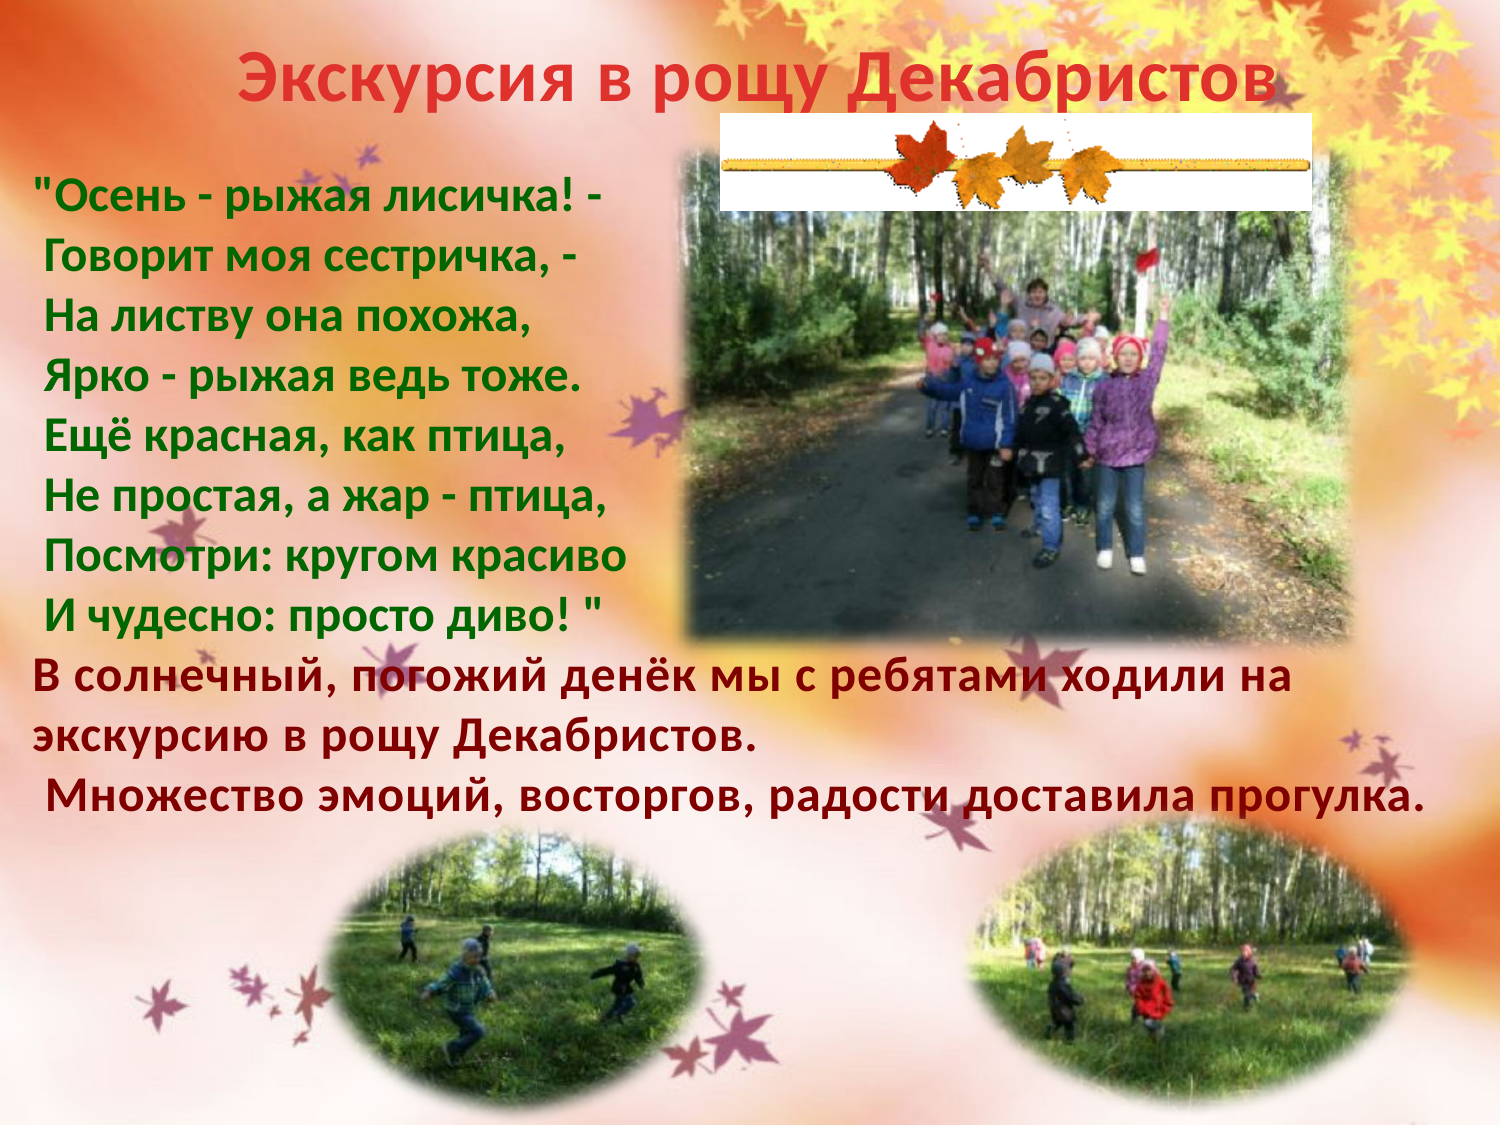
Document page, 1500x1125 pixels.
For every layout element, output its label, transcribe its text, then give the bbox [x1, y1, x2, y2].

picture [667, 113, 1365, 661]
text_box Экскурсия в рощу Декабристов "Осень - рыжая лисичка! - Говорит моя сестричка, - На листву она похожа, Ярко - рыжая ведь тоже. Ещё красная, как птица, Не простая, а жар - птица, Посмотри: кругом красиво И чудесно: просто диво! " В солнечный, погожий денёк мы с ребятами ходили на экскурсию в рощу Декабристов. Множество эмоций, восторгов, радости доставила прогулка. [17, 19, 1500, 829]
picture [0, 0, 1500, 1125]
